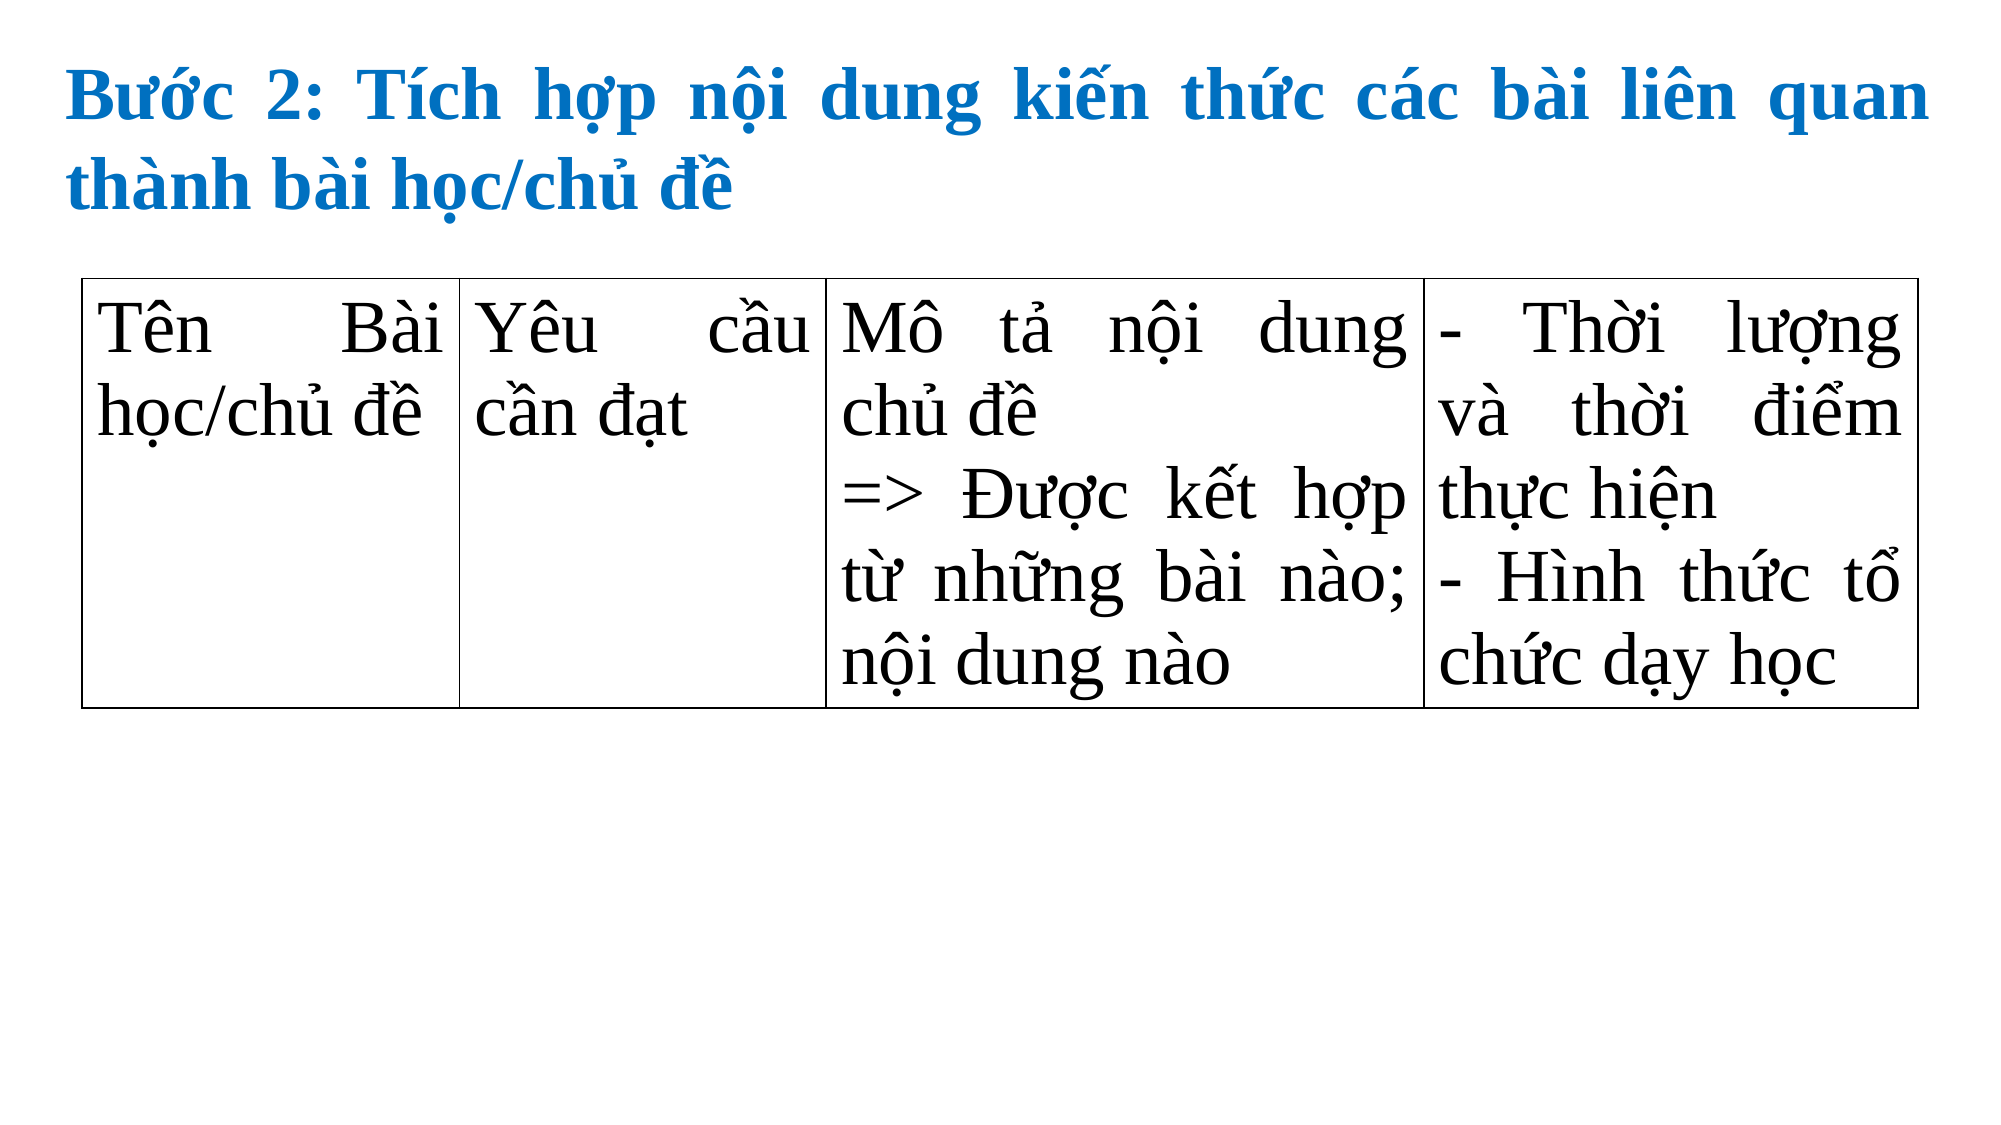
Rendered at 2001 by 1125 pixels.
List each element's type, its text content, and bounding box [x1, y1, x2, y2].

table_header - Thời lượng và thời điểm thực hiện - Hình thức tổ chức dạy học [1425, 279, 1917, 707]
table_header Tên Bài học/chủ đề [83, 279, 459, 707]
table_header Yêu cầu cần đạt [460, 279, 825, 707]
text_box Bước 2: Tích hợp nội dung kiến thức các bài liên quan thành bài học/chủ đề [50, 37, 1948, 262]
table_header Mô tả nội dung chủ đề => Được kết hợp từ những bài nào; nội dung nào [827, 279, 1423, 707]
